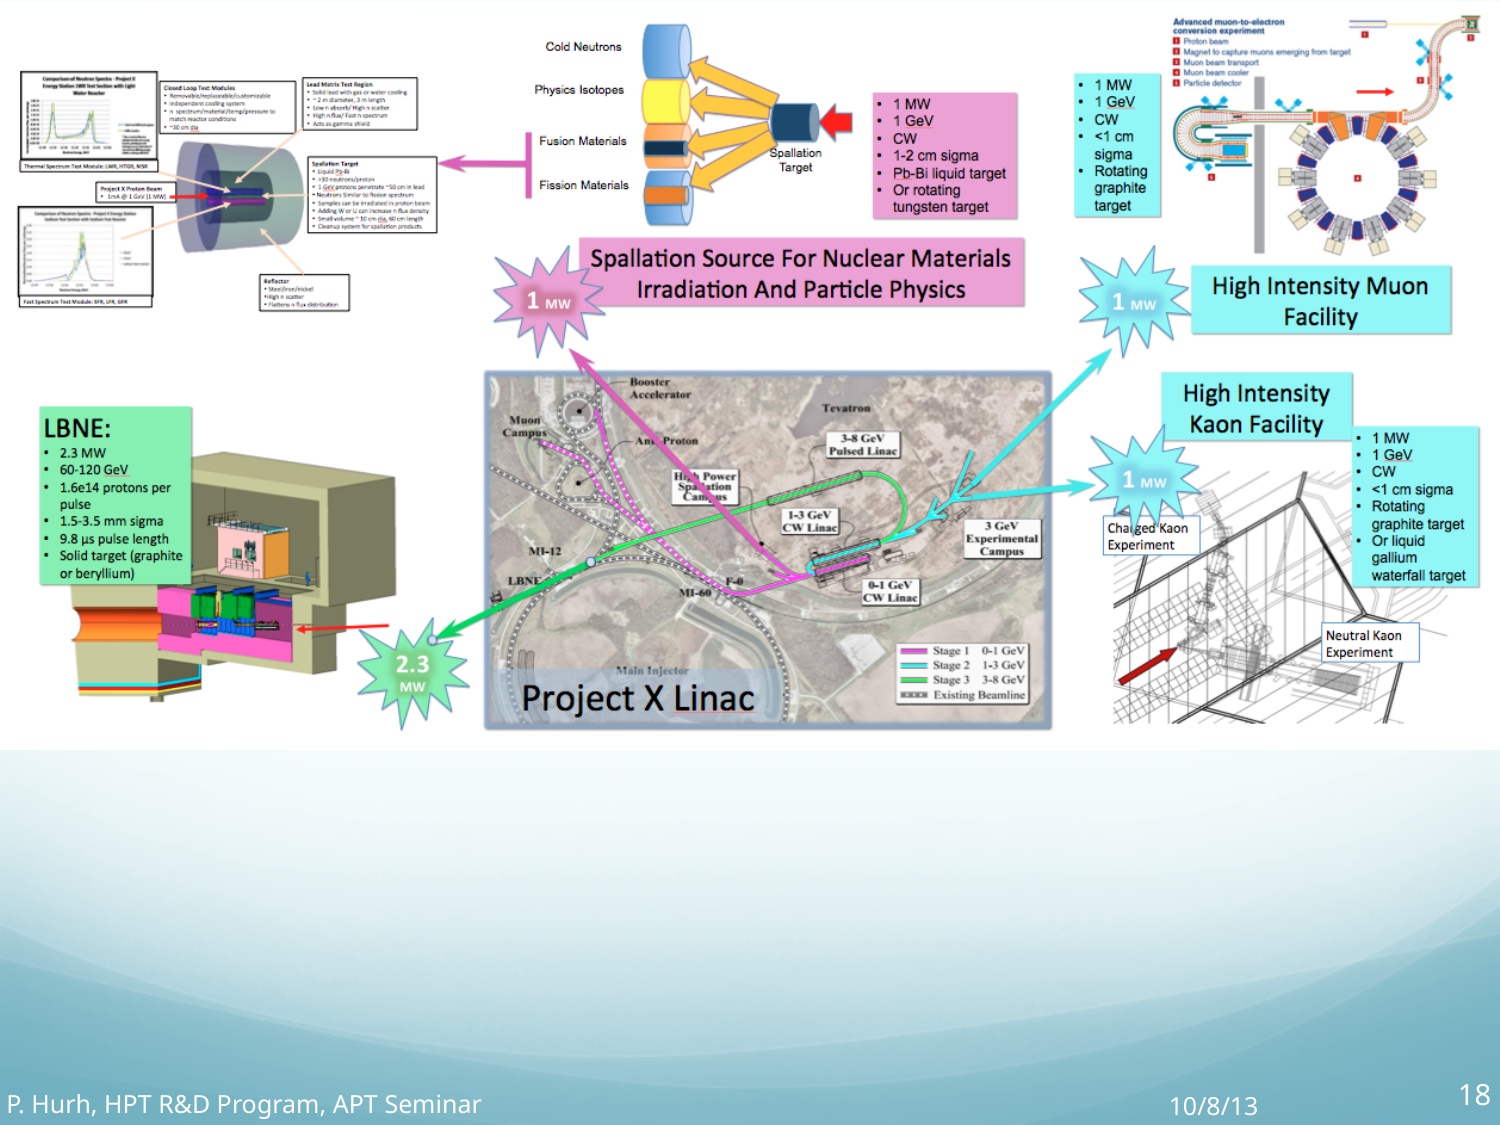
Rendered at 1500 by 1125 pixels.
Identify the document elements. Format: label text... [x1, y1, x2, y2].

slide_number 18 [1343, 1066, 1500, 1125]
footer P. Hurh, HPT R&D Program, APT Seminar [0, 1075, 786, 1125]
picture [0, 1, 1500, 751]
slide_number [923, 1075, 1274, 1125]
